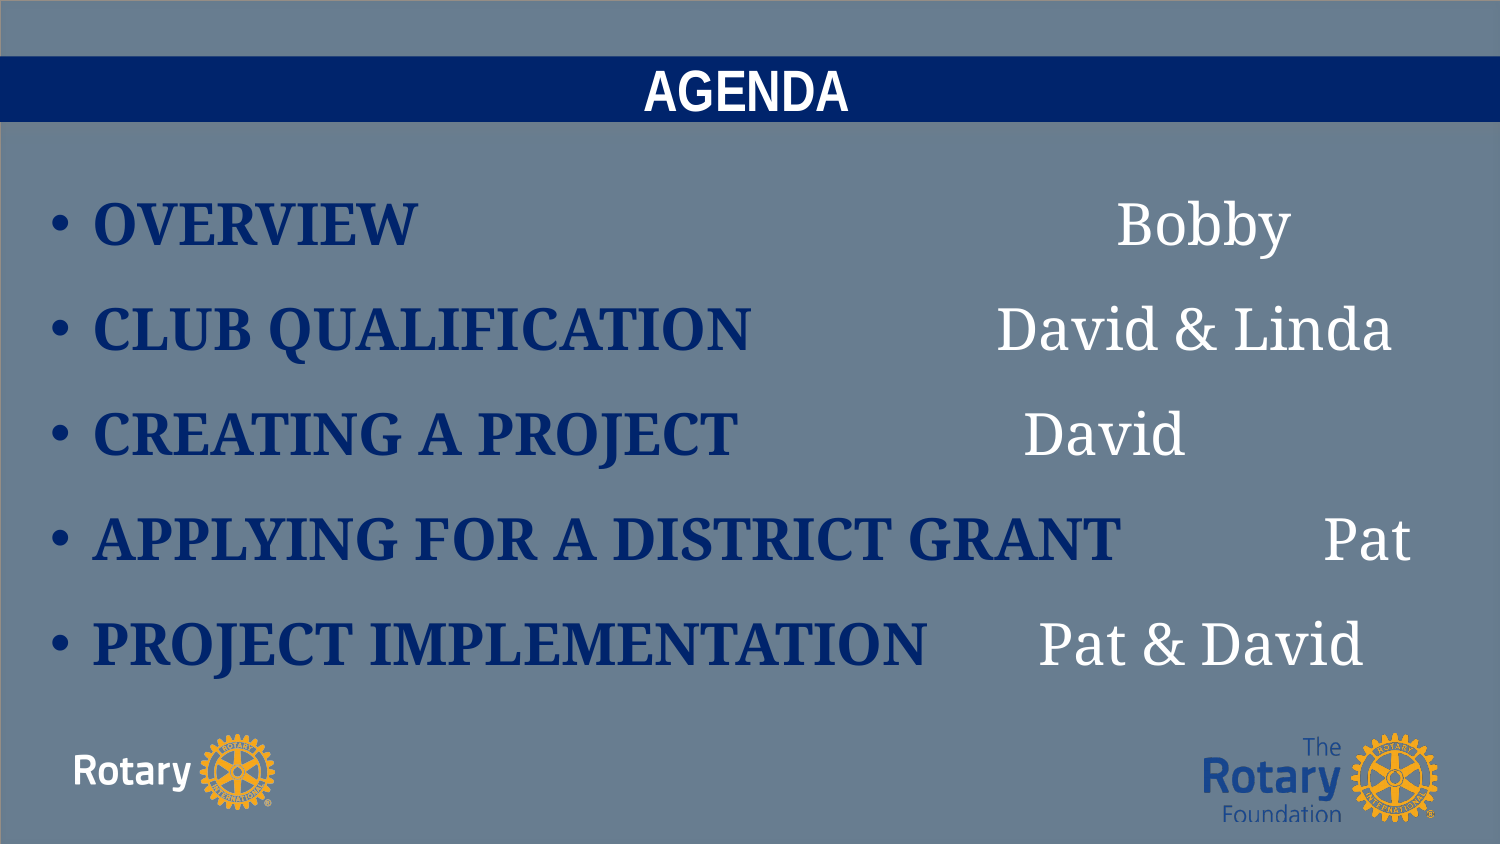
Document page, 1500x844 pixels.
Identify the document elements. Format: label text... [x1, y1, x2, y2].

text_box AGENDA [72, 55, 1422, 121]
list OVERVIEW Bobby CLUB QUALIFICATION David & Linda CREATING A PROJECT David APPLYING FOR A DISTRICT GRANT Pat PROJECT IMPLEMENTATION Pat & David [35, 180, 1465, 822]
picture [1203, 733, 1438, 823]
